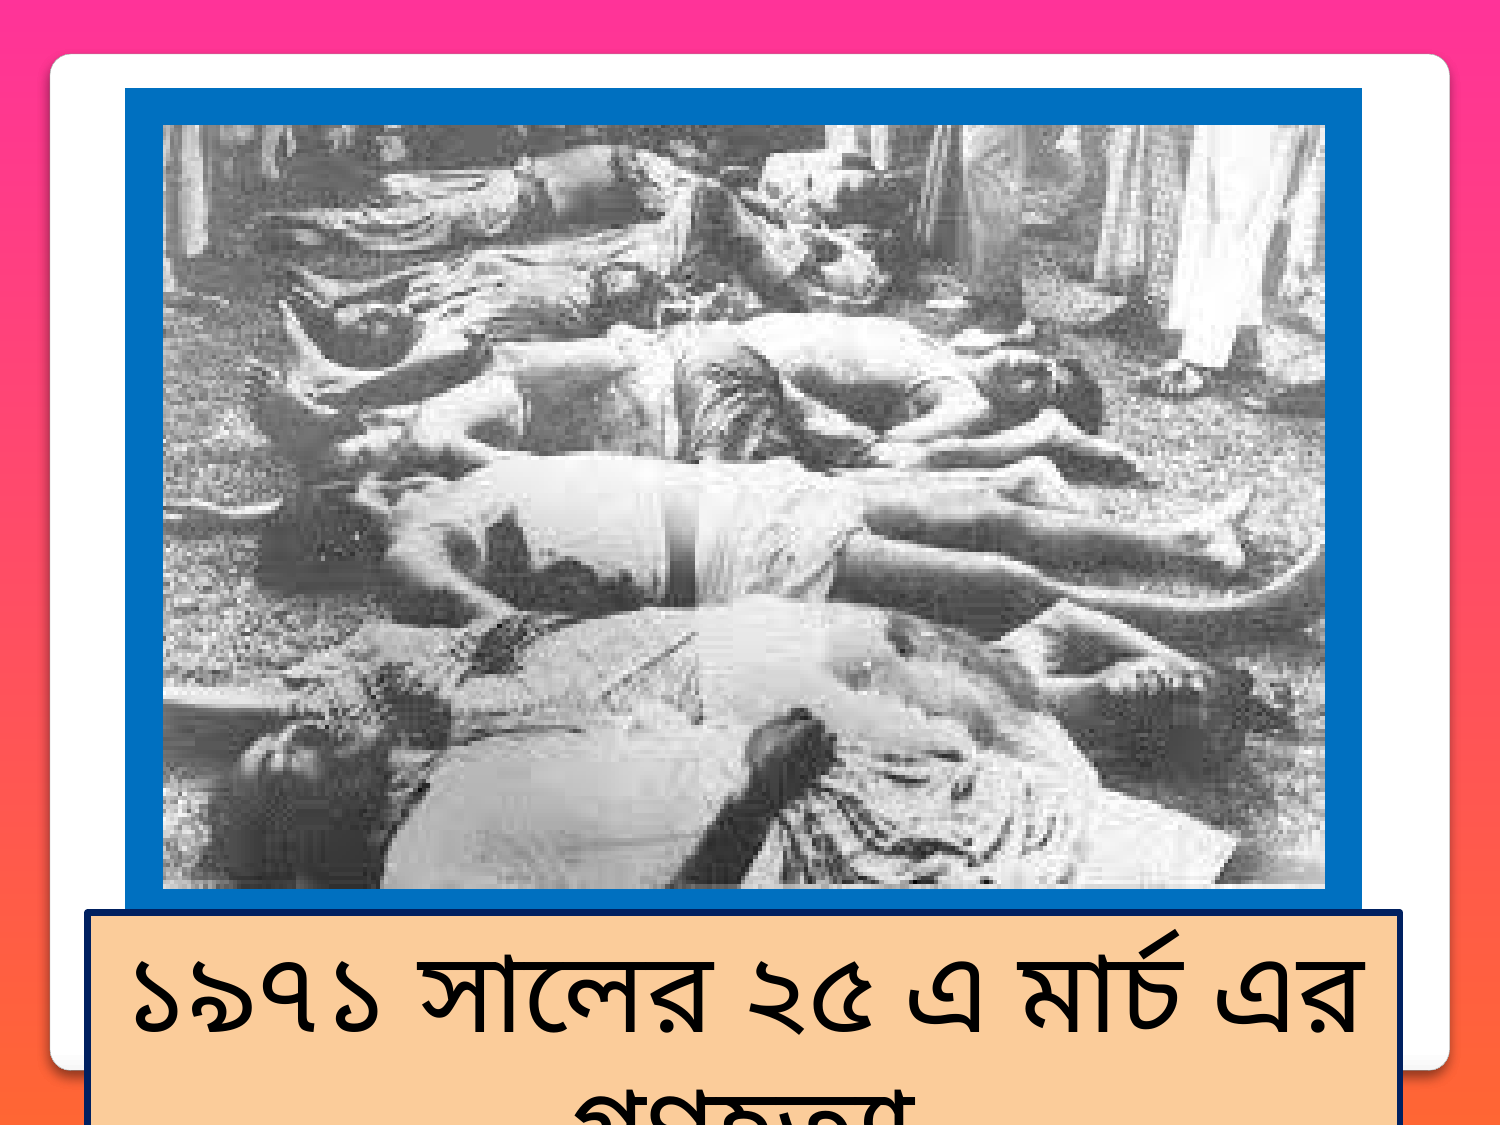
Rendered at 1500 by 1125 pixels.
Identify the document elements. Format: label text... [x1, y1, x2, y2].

picture [162, 124, 1326, 889]
text_box ১৯৭১ সালের ২৫ এ মার্চ এর গণহত্যা [87, 912, 1400, 1125]
